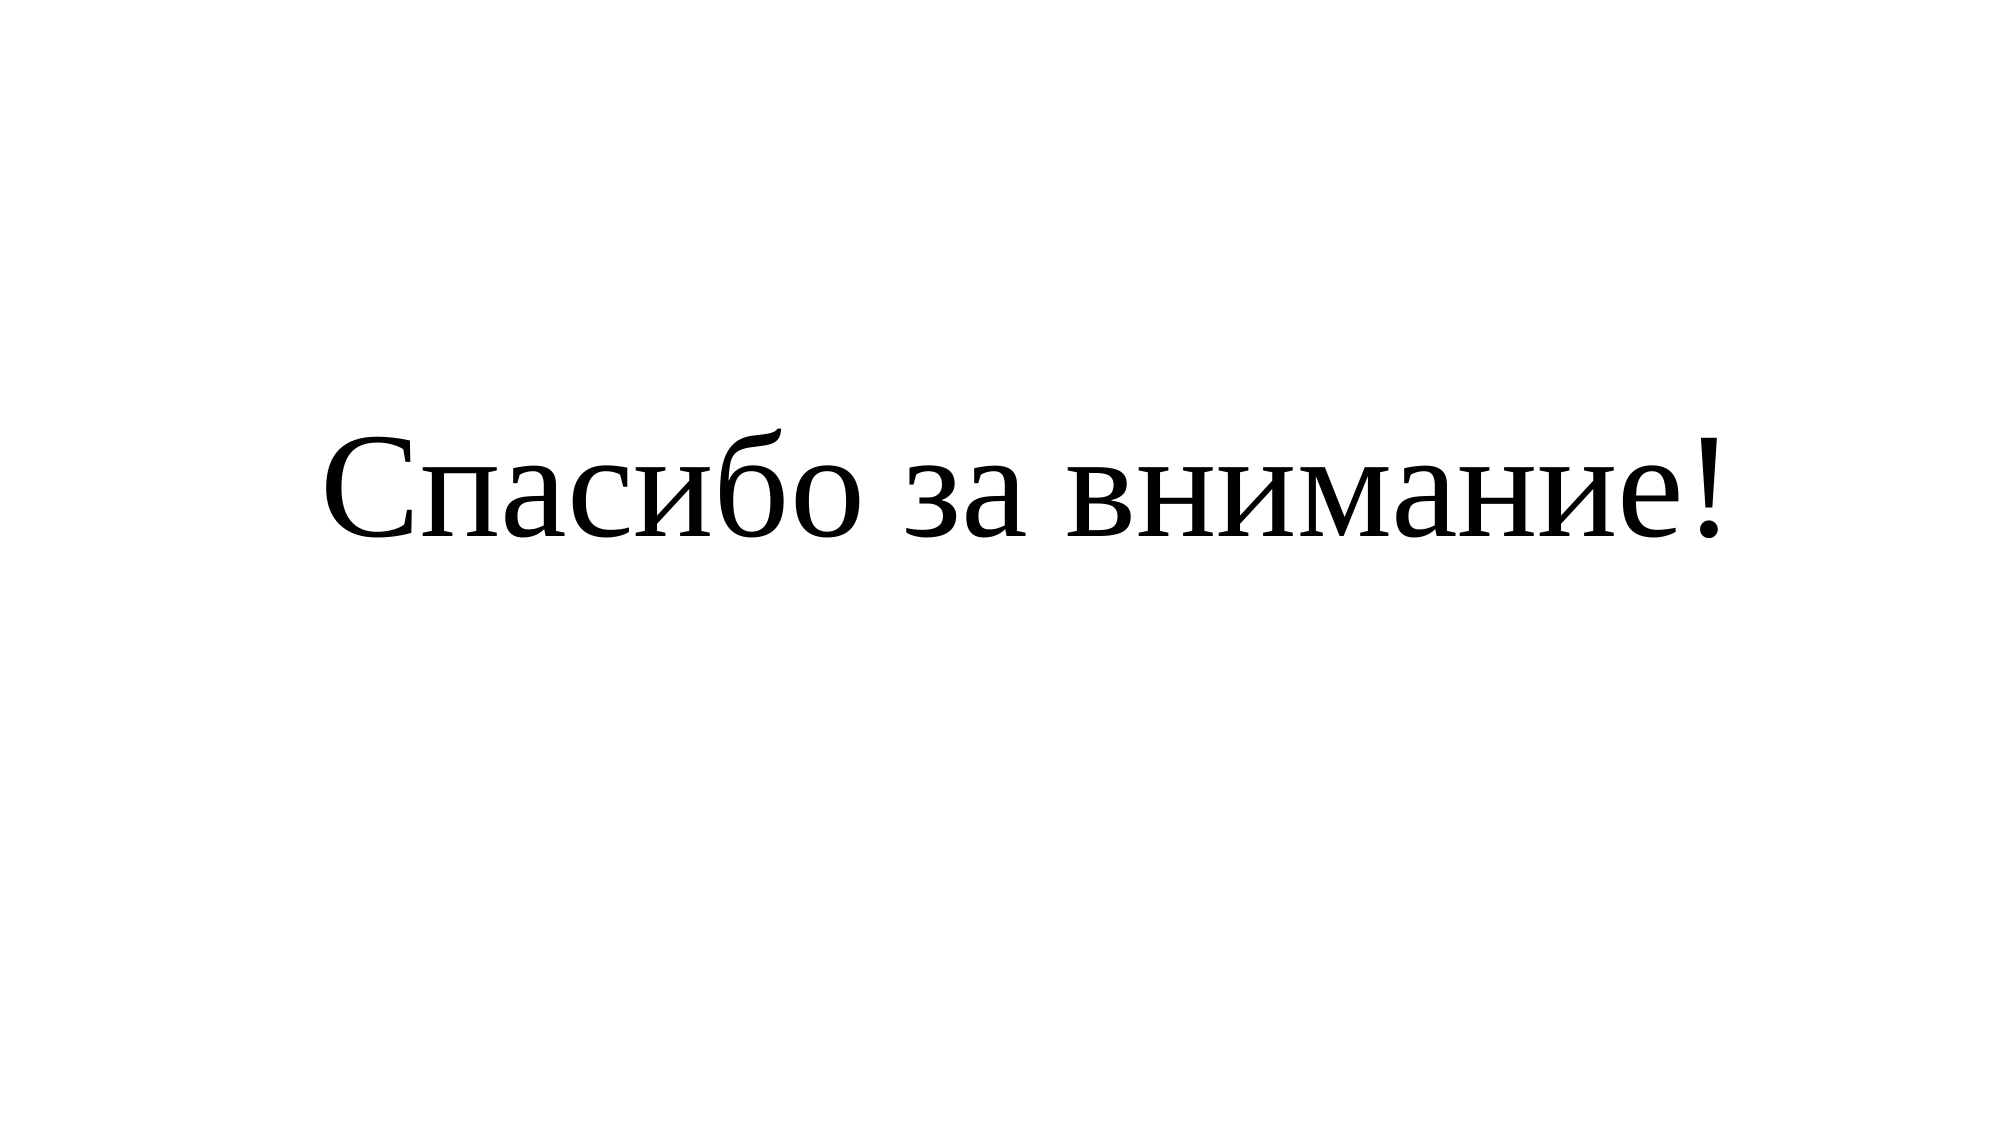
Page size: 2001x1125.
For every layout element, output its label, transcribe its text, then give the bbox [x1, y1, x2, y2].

title Спасибо за внимание! [165, 379, 1891, 597]
